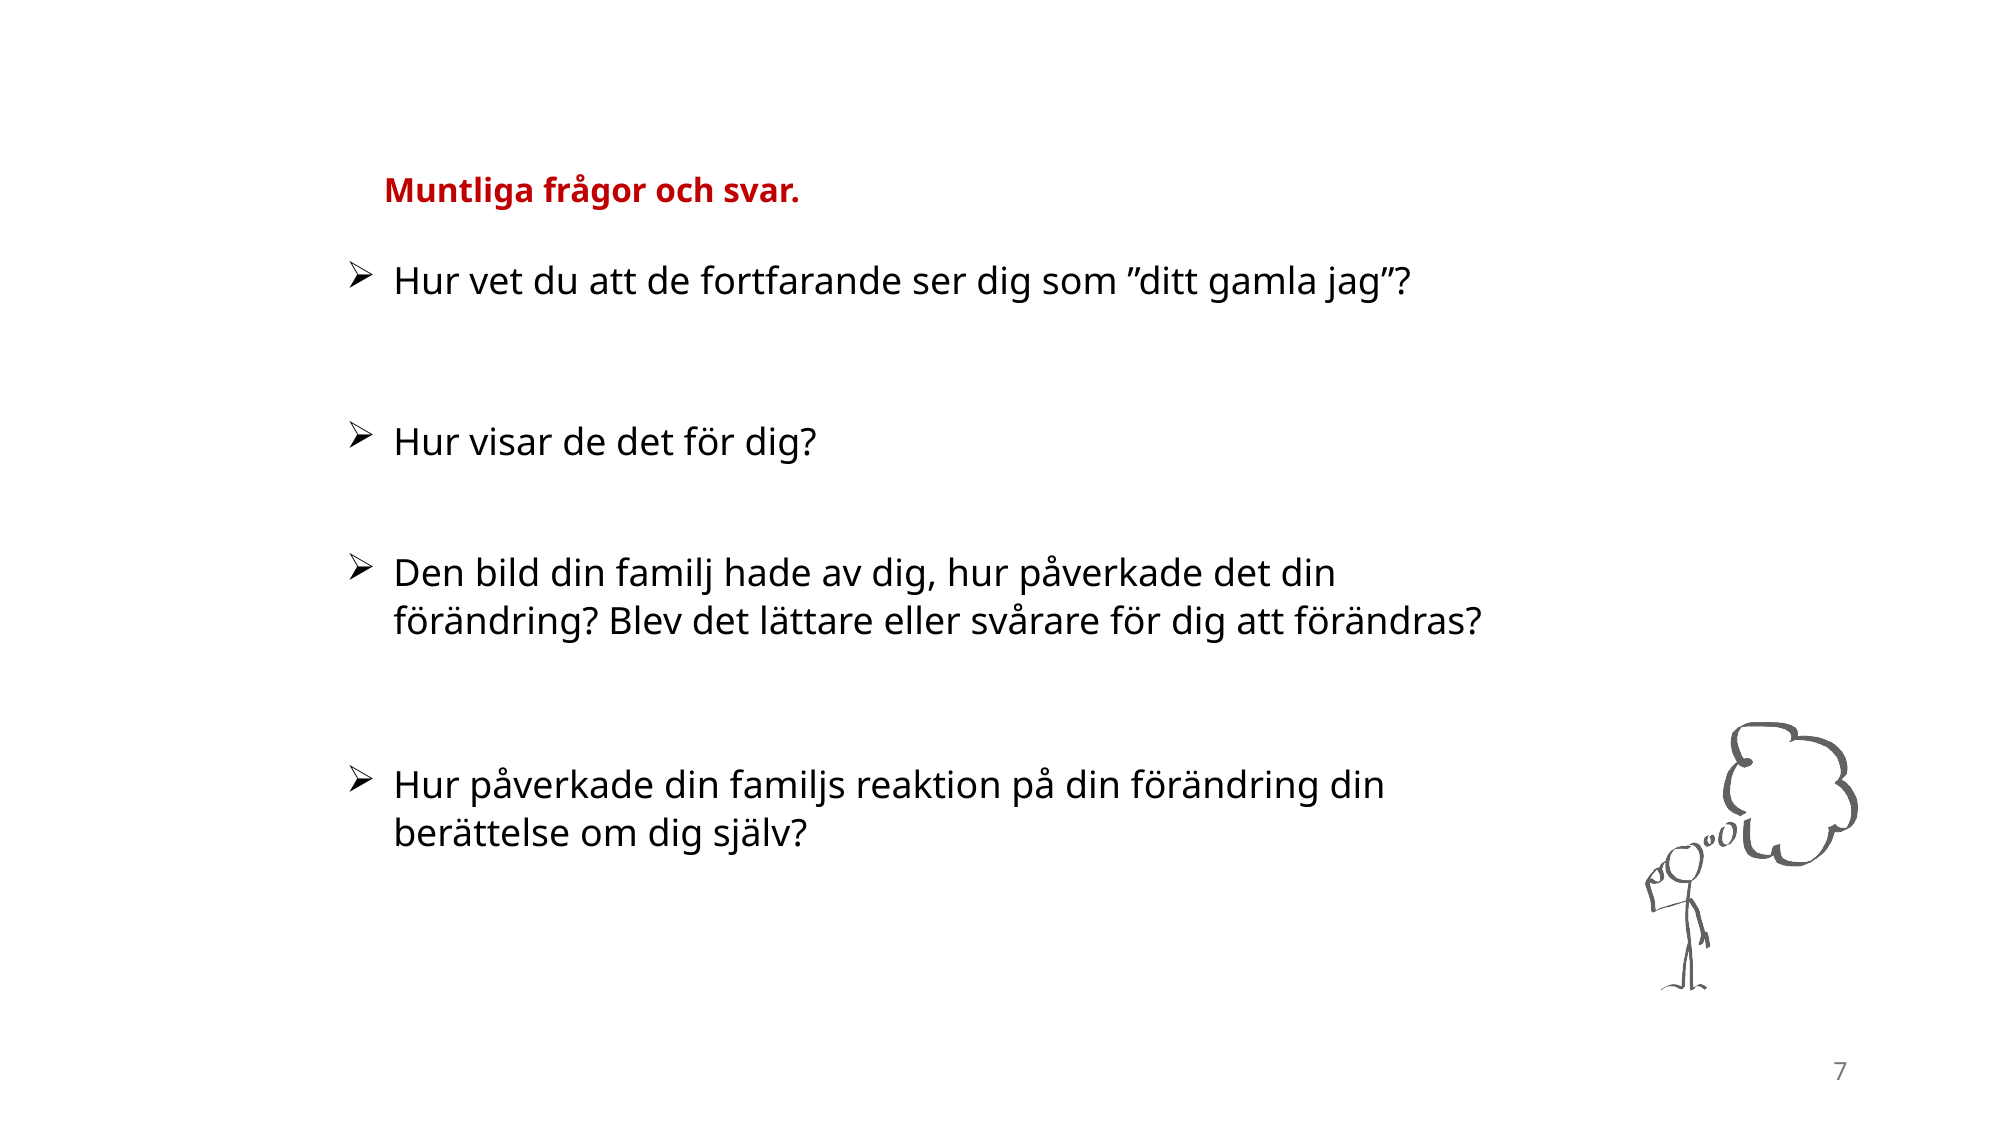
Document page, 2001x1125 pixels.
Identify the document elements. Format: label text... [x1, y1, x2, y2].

text_box Muntliga frågor och svar. Hur vet du att de fortfarande ser dig som ”ditt gamla jag”? Hur visar de det för dig? Den bild din familj hade av dig, hur påverkade det din förändring? Blev det lättare eller svårare för dig att förändras? Hur påverkade din familjs reaktion på din förändring din berättelse om dig själv? [331, 161, 1500, 862]
picture [1645, 721, 1858, 992]
slide_number 7 [1412, 1042, 1863, 1103]
